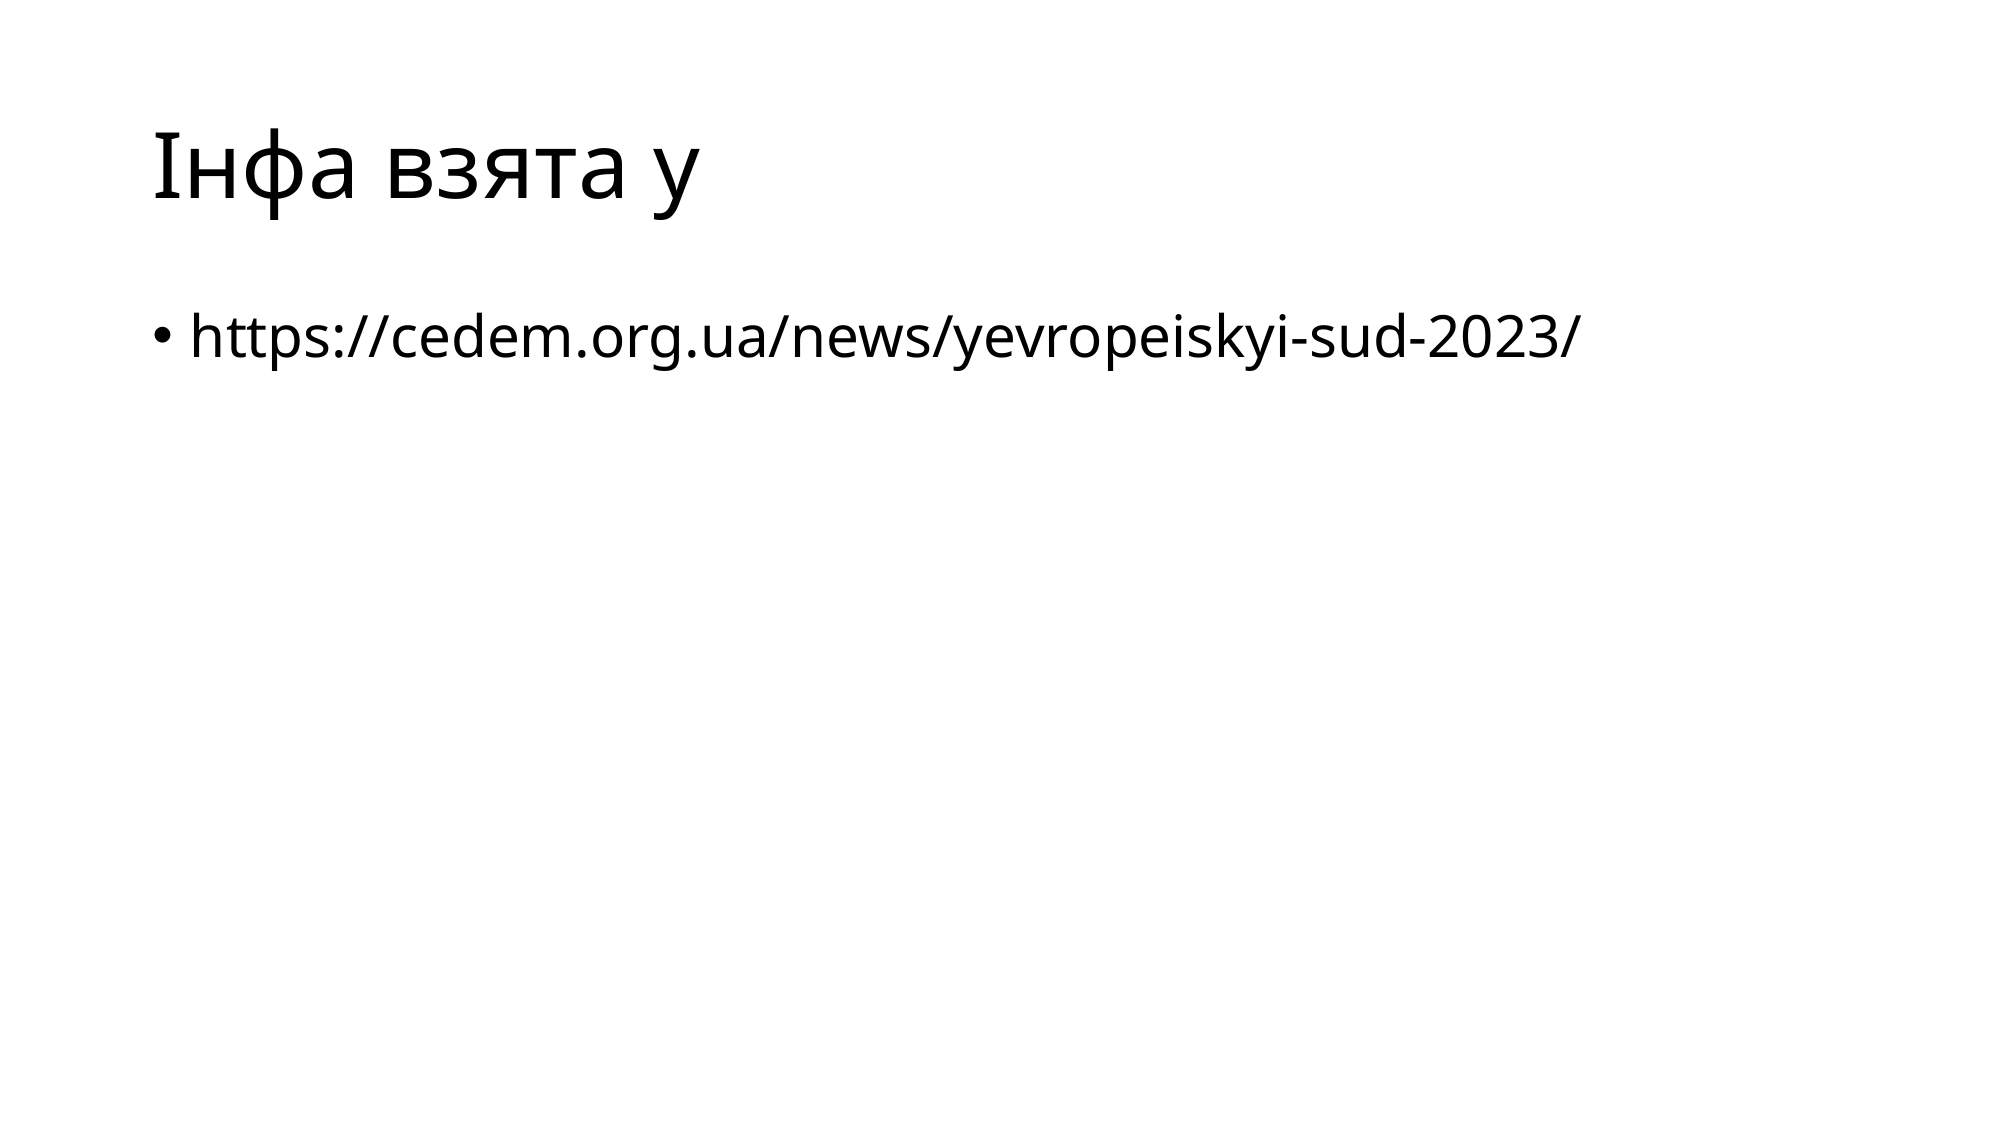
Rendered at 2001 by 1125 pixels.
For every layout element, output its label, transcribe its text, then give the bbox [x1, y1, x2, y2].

title Інфа взята у [137, 59, 1863, 278]
list https://cedem.org.ua/news/yevropeiskyi-sud-2023/ [137, 299, 1863, 1014]
